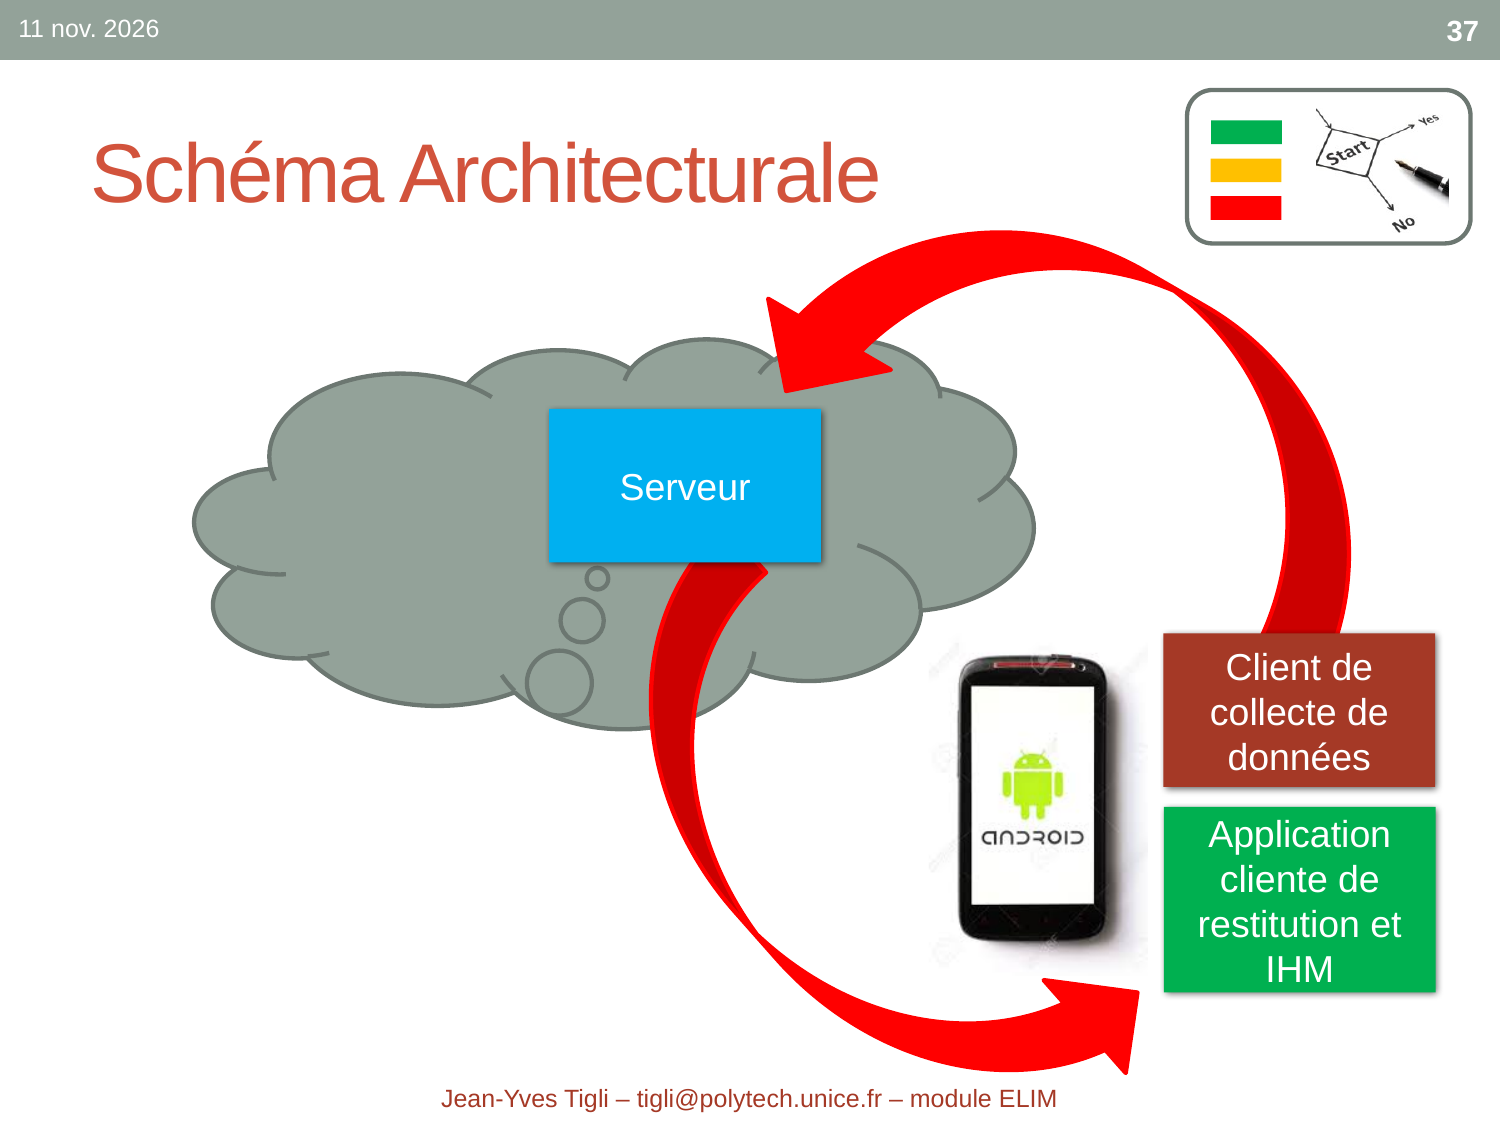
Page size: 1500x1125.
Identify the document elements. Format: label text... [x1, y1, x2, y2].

text_box Serveur [549, 408, 821, 563]
title Schéma Architecturale [75, 87, 1164, 250]
text_box [191, 337, 1037, 732]
text_box cliente [766, 230, 1352, 630]
text_box Application cliente de restitution et IHM [1163, 806, 1436, 993]
text_box Client de collecte de données [1163, 633, 1436, 787]
footer Jean-Yves Tigli – tigli@polytech.unice.fr – module ELIM [76, 1071, 1424, 1125]
slide_number sept.-17 [3, 0, 479, 55]
picture [1316, 101, 1449, 233]
slide_number 37 [1319, 3, 1495, 57]
text_box cliente [648, 572, 1140, 1076]
picture [919, 633, 1148, 977]
